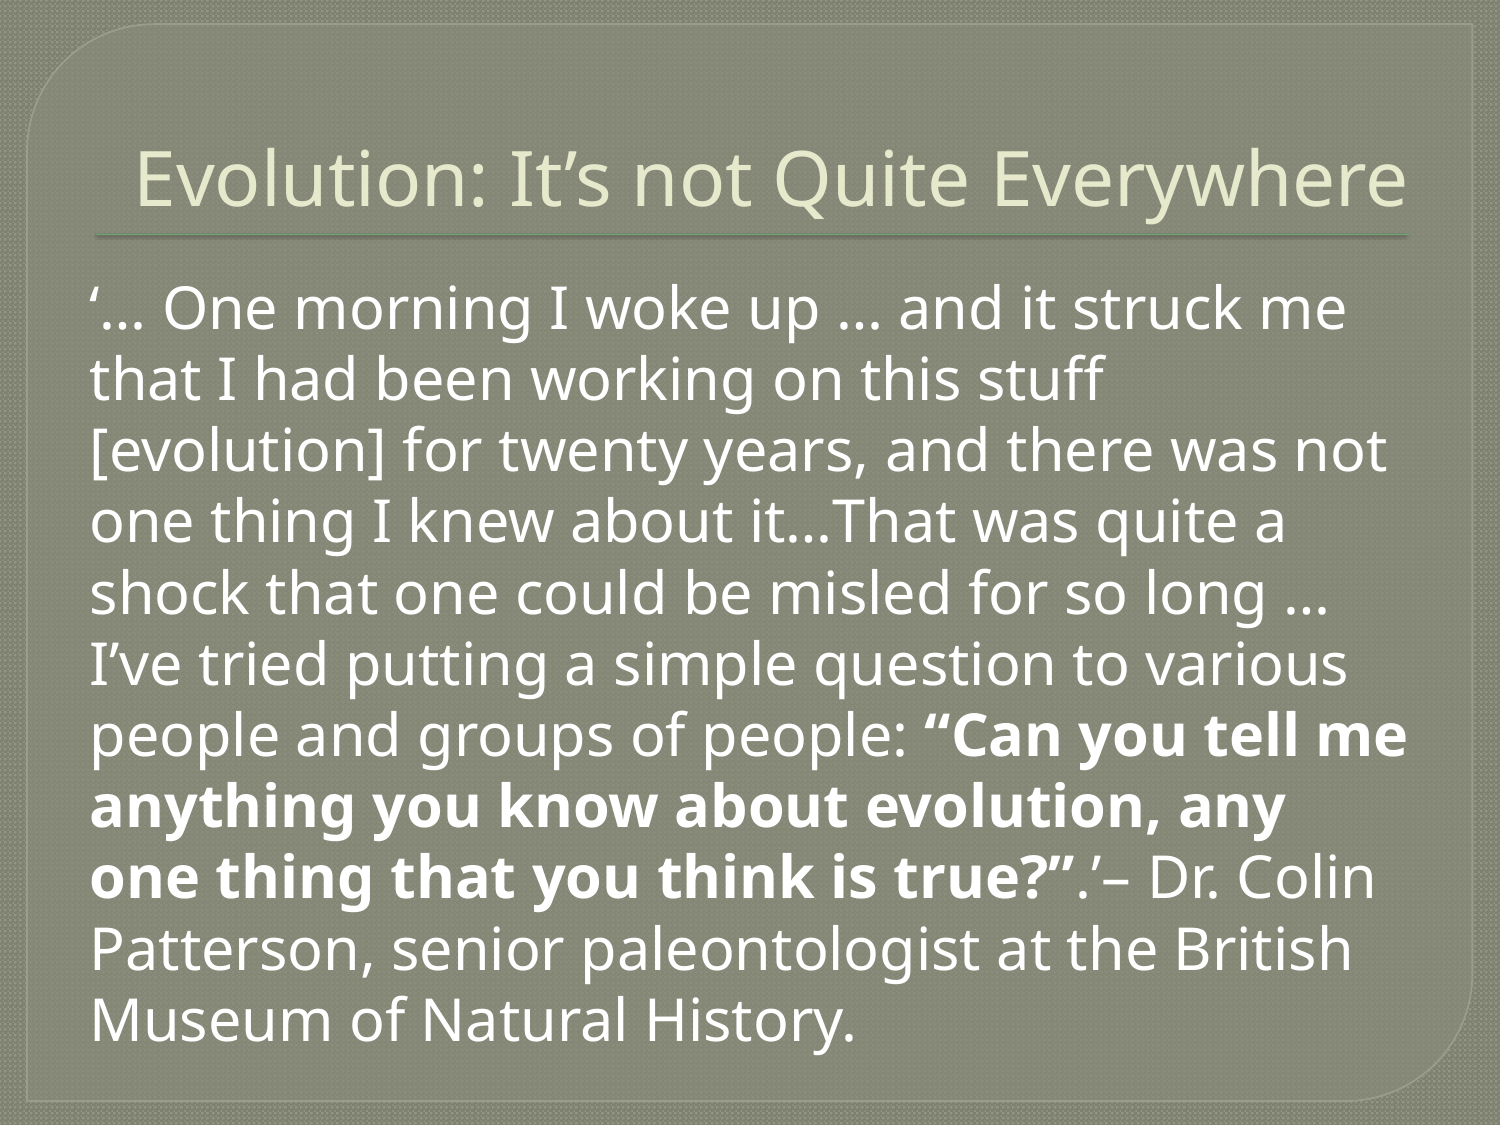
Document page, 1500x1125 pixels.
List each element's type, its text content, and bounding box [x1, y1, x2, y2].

title Evolution: It’s not Quite Everywhere [75, 41, 1425, 230]
list ‘… One morning I woke up … and it struck me that I had been working on this stuff [evolution] for twenty years, and there was not one thing I knew about it…That was quite a shock that one could be misled for so long … I’ve tried putting a simple question to various people and groups of people: “Can you tell me anything you know about evolution, any one thing that you think is true?”.’– Dr. Colin Patterson, senior paleontologist at the British Museum of Natural History. [75, 262, 1425, 1075]
